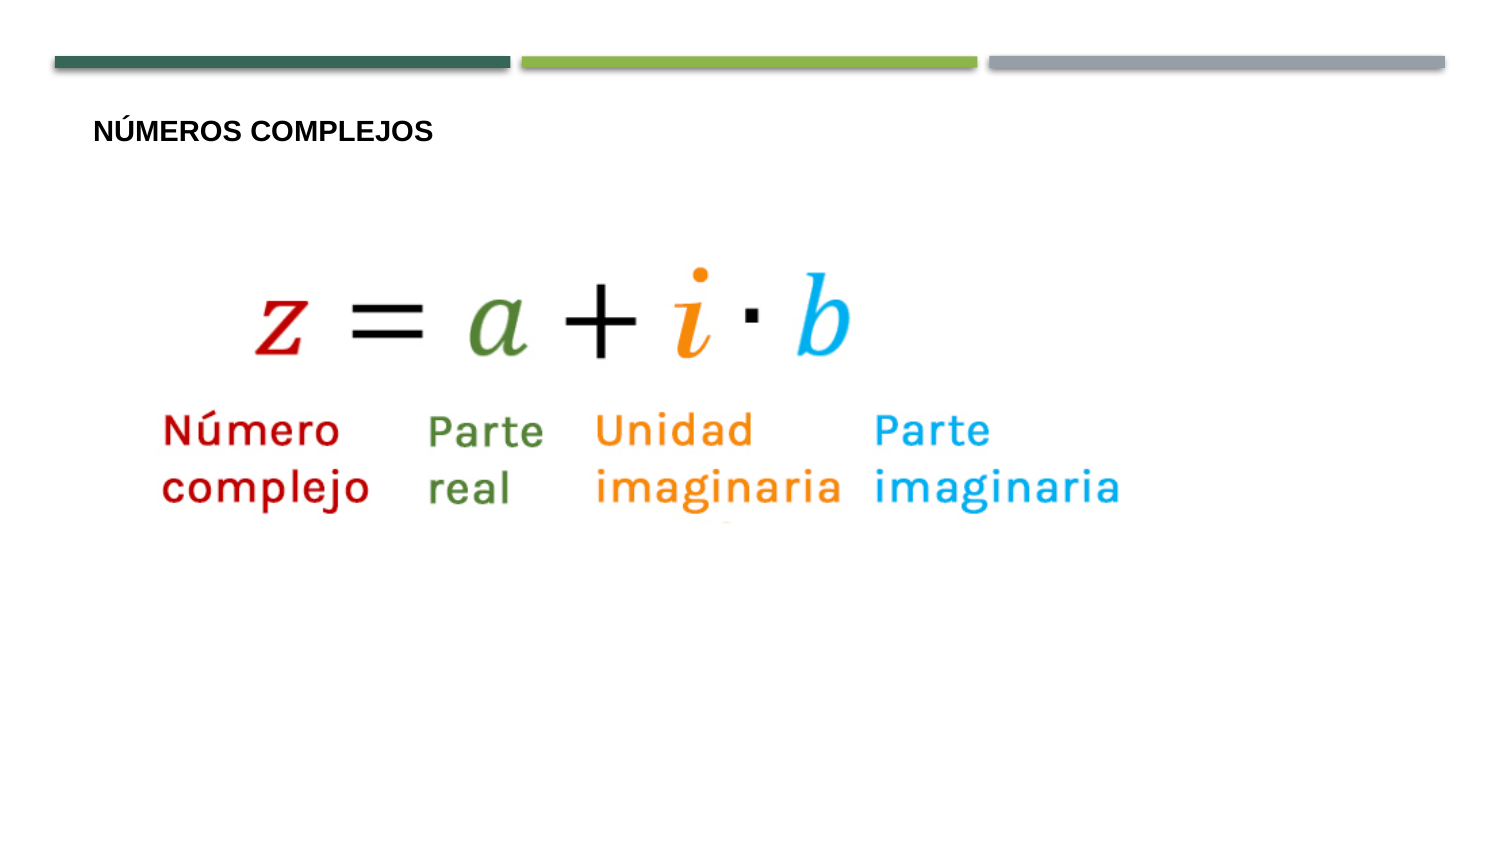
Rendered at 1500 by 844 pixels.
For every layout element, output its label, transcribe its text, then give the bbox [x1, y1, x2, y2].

text_box NÚMEROS COMPLEJOS [78, 105, 1394, 190]
picture [122, 227, 1139, 564]
